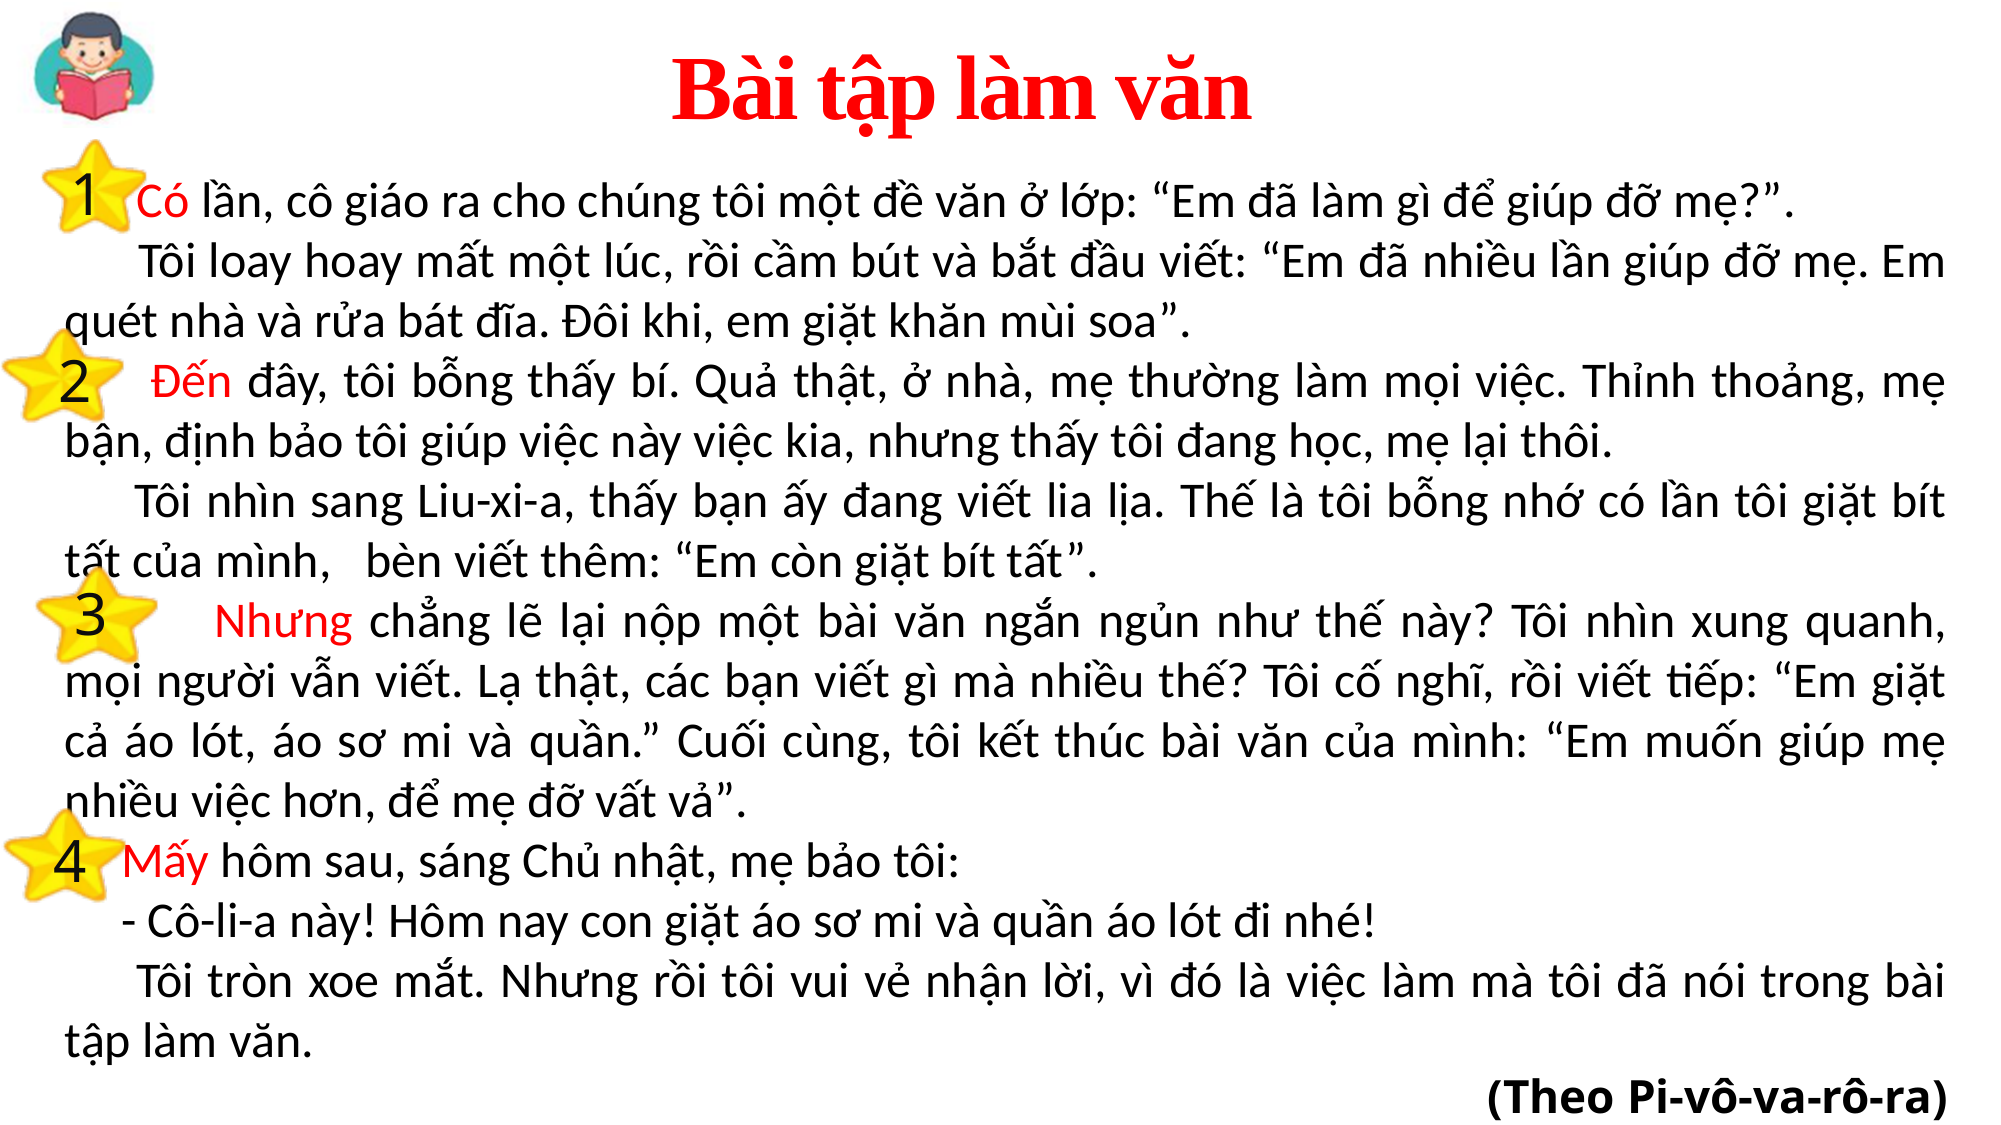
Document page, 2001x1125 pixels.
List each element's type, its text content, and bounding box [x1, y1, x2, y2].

picture [13, 2, 171, 128]
text_box Có lần, cô giáo ra cho chúng tôi một đề văn ở lớp: “Em đã làm gì để giúp đỡ mẹ?”. Tôi loay hoay mất một lúc, rồi cầm bút và bắt đầu viết: “Em đã nhiều lần giúp đỡ mẹ. Em quét nhà và rửa bát đĩa. Đôi khi, em giặt khăn mùi soa”. Đến đây, tôi bỗng thấy bí. Quả thật, ở nhà, mẹ thường làm mọi việc. Thỉnh thoảng, mẹ bận, định bảo tôi giúp việc này việc kia, nhưng thấy tôi đang học, mẹ lại thôi. Tôi nhìn sang Liu-xi-a, thấy bạn ấy đang viết lia lịa. Thế là tôi bỗng nhớ có lần tôi giặt bít tất của mình, bèn viết thêm: “Em còn giặt bít tất”. Nhưng chẳng lẽ lại nộp một bài văn ngắn ngủn như thế này? Tôi nhìn xung quanh, mọi người vẫn viết. Lạ thật, các bạn viết gì mà nhiều thế? Tôi cố nghĩ, rồi viết tiếp: “Em giặt cả áo lót, áo sơ mi và quần.” Cuối cùng, tôi kết thúc bài văn của mình: “Em muốn giúp mẹ nhiều việc hơn, để mẹ đỡ vất vả”. Mấy hôm sau, sáng Chủ nhật, mẹ bảo tôi: - Cô-li-a này! Hôm nay con giặt áo sơ mi và quần áo lót đi nhé! Tôi tròn xoe mắt. Nhưng rồi tôi vui vẻ nhận lời, vì đó là việc làm mà tôi đã nói trong bài tập làm văn. (Theo Pi-vô-va-rô-ra) [50, 160, 1963, 1125]
picture [21, 566, 162, 667]
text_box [0, 808, 131, 906]
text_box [0, 328, 129, 426]
text_box Bài tập làm văn [600, 4, 1325, 138]
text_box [30, 139, 151, 236]
